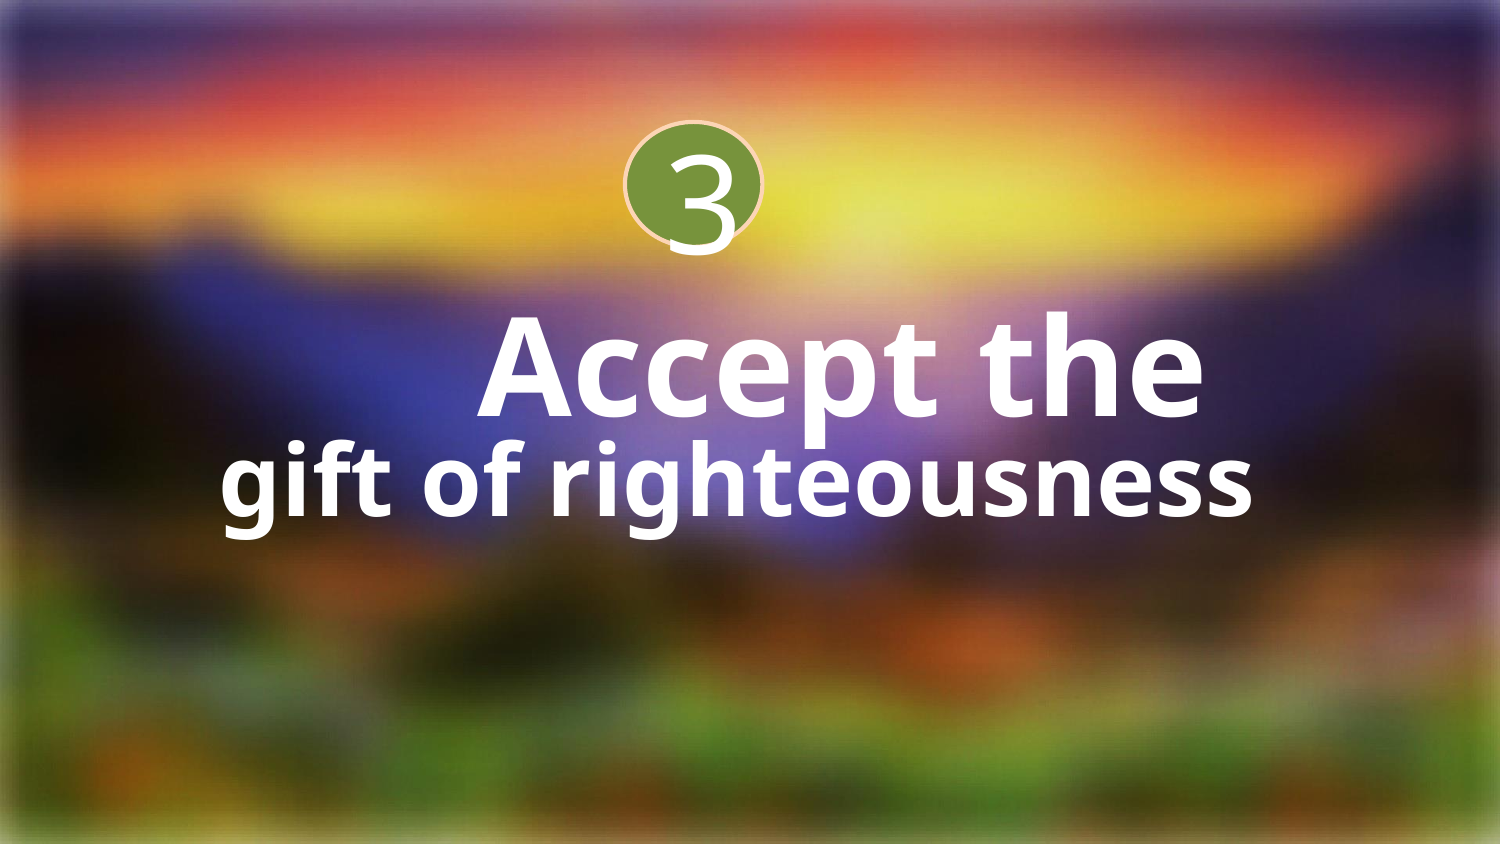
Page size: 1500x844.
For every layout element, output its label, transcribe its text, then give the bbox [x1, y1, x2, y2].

text_box 3 [650, 109, 750, 290]
text_box Accept the [354, 271, 1368, 452]
text_box gift of righteousness [50, 409, 1425, 545]
text_box [750, 145, 765, 224]
text_box [622, 133, 650, 236]
picture [0, 0, 1500, 844]
